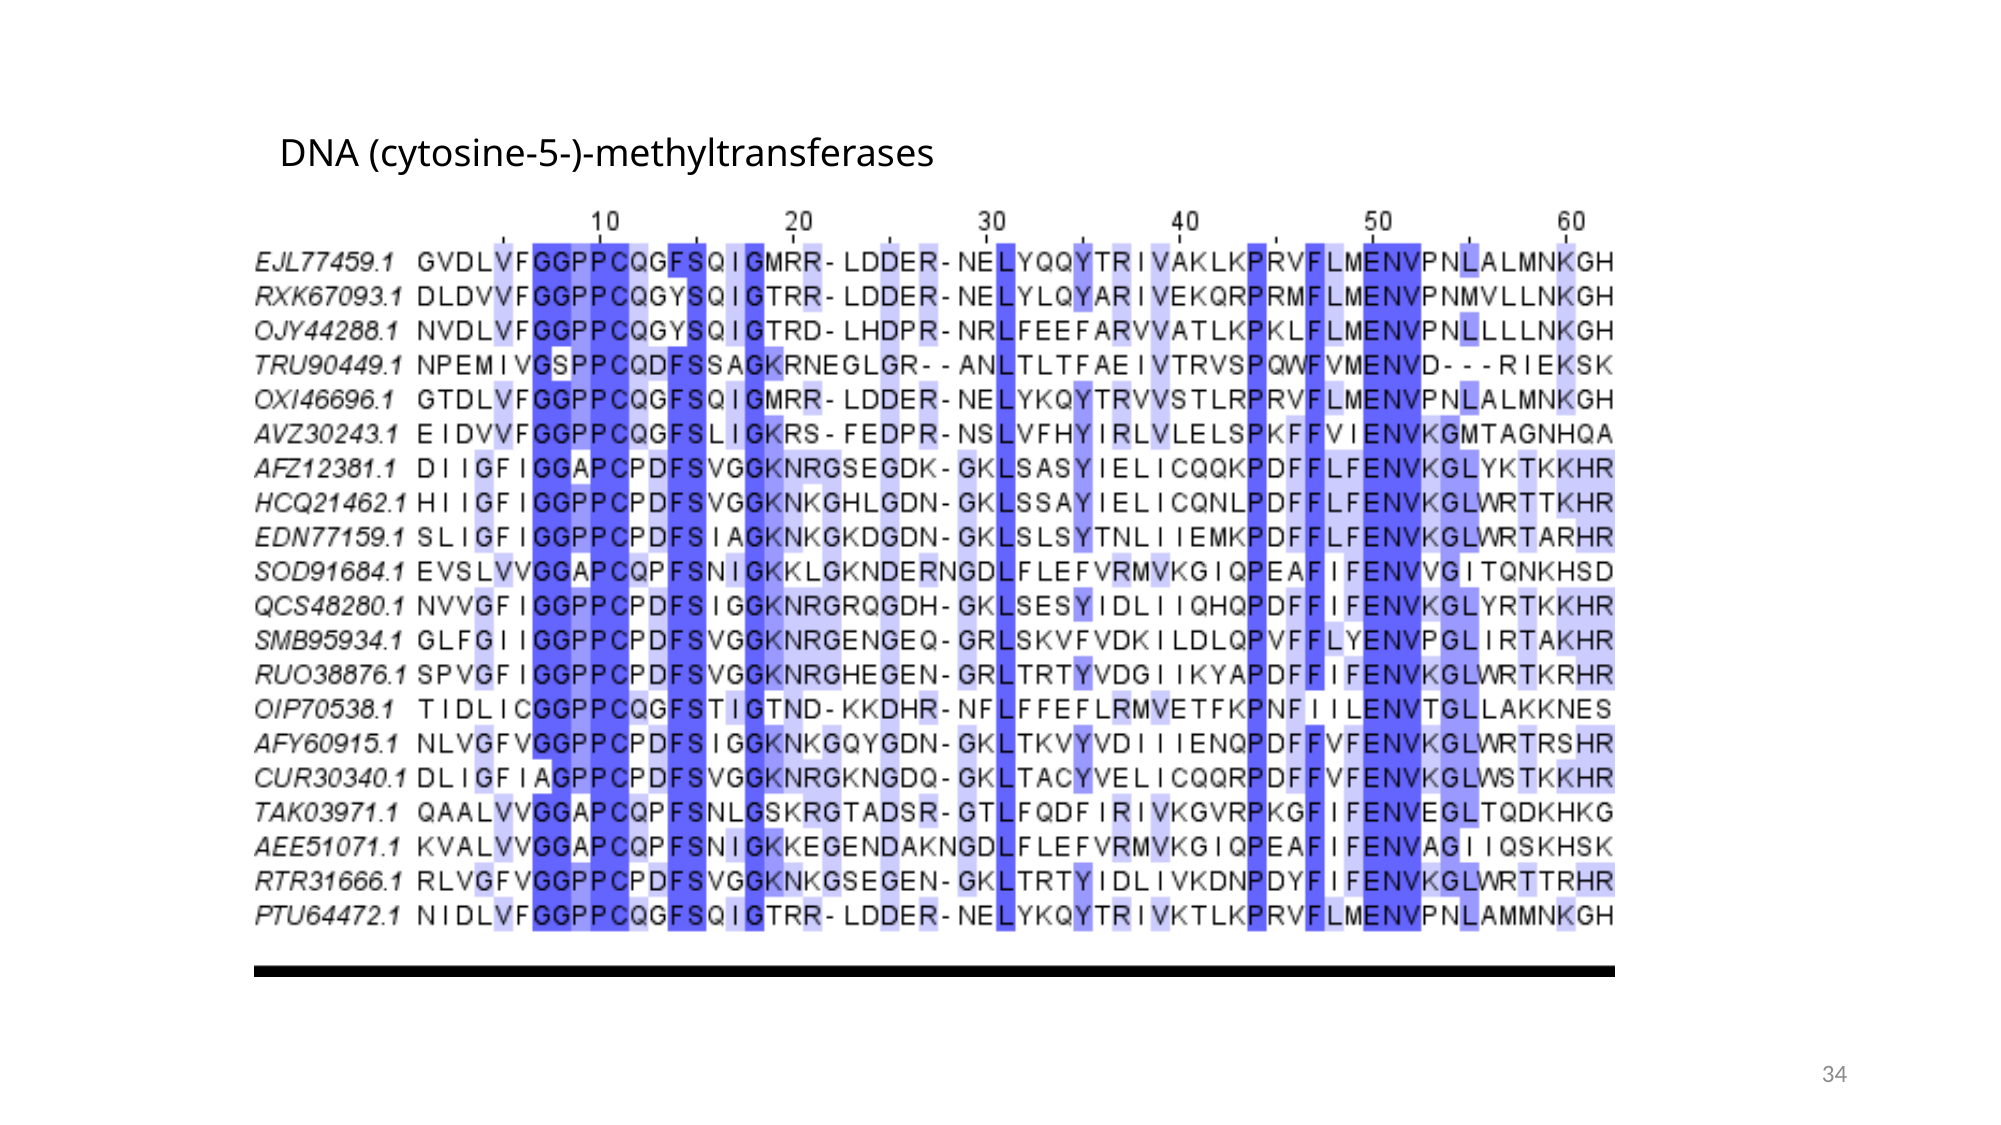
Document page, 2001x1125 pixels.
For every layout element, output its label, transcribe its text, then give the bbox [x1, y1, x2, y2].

text_box DNA (cytosine-5-)-methyltransferases [264, 121, 1265, 182]
picture [254, 203, 1615, 977]
slide_number 34 [1412, 1042, 1863, 1103]
